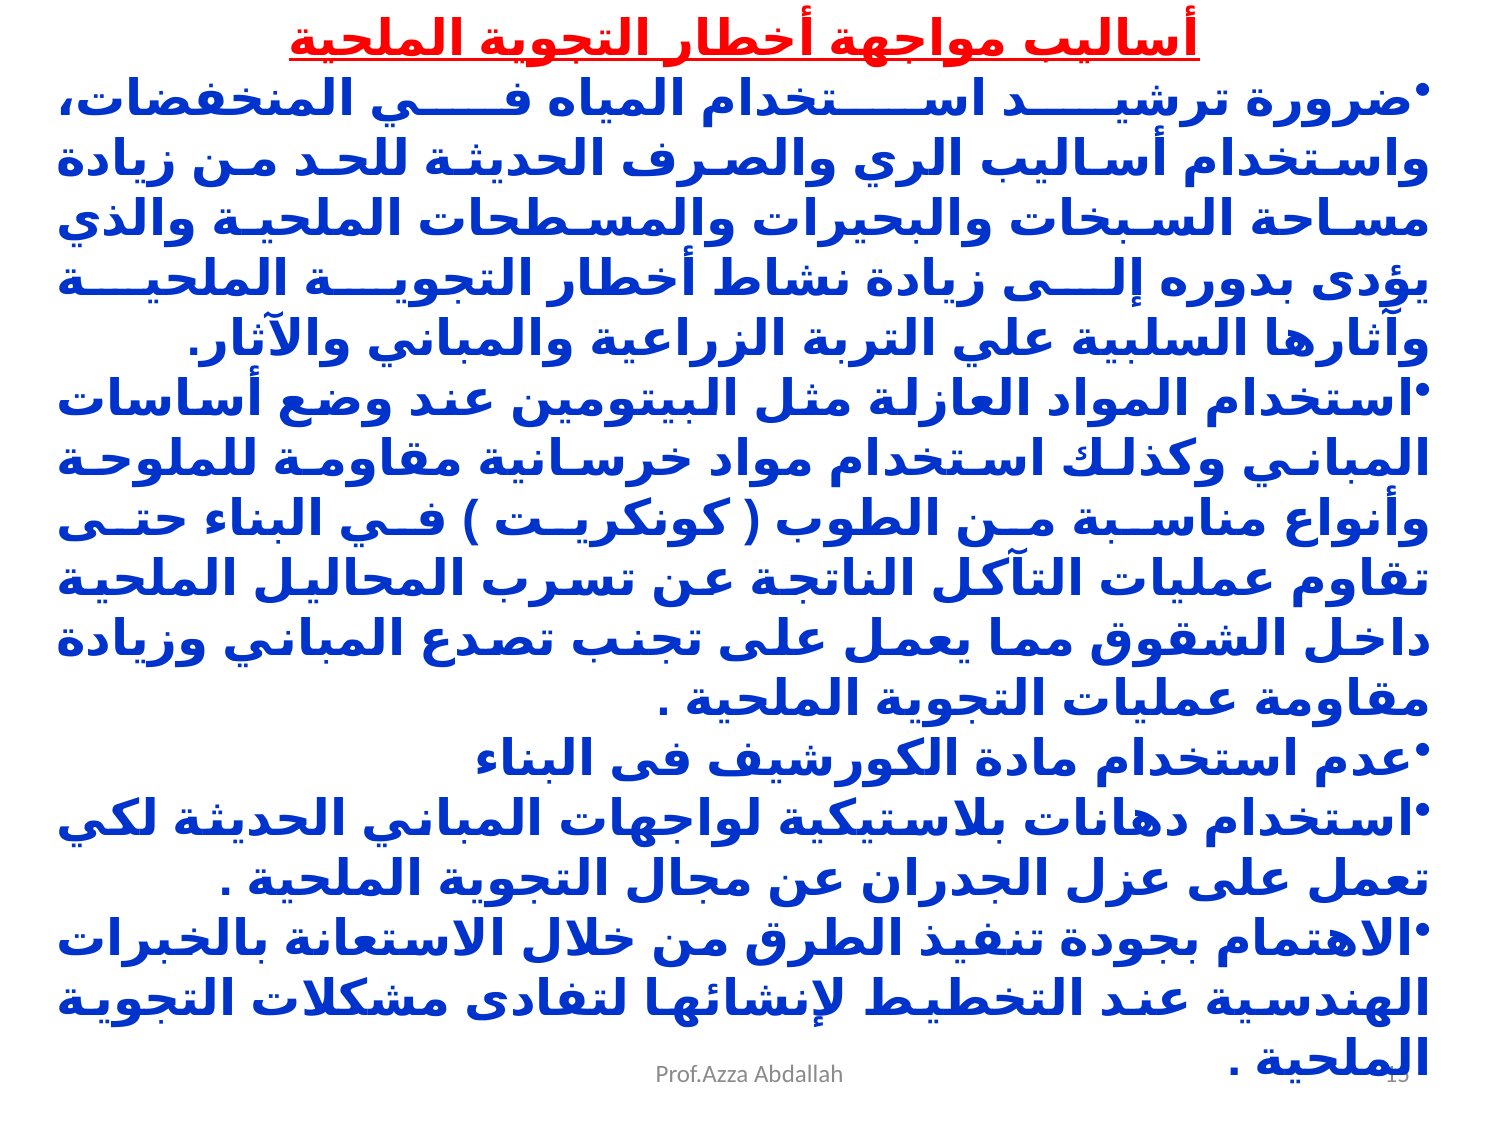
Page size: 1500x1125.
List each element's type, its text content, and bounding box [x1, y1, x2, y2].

slide_number 15 [1074, 1042, 1425, 1103]
text_box أساليب مواجهة أخطار التجوية الملحية ضرورة ترشيد استخدام المياه في المنخفضات، واستخدام أساليب الري والصرف الحديثة للحد من زيادة مساحة السبخات والبحيرات والمسطحات الملحية والذي يؤدى بدوره إلى زيادة نشاط أخطار التجوية الملحية وآثارها السلبية علي التربة الزراعية والمباني والآثار. استخدام المواد العازلة مثل البيتومين عند وضع أساسات المباني وكذلك استخدام مواد خرسانية مقاومة للملوحة وأنواع مناسبة من الطوب ( كونكريت ) في البناء حتى تقاوم عمليات التآكل الناتجة عن تسرب المحاليل الملحية داخل الشقوق مما يعمل على تجنب تصدع المباني وزيادة مقاومة عمليات التجوية الملحية . عدم استخدام مادة الكورشيف فى البناء استخدام دهانات بلاستيكية لواجهات المباني الحديثة لكي تعمل على عزل الجدران عن مجال التجوية الملحية . الاهتمام بجودة تنفيذ الطرق من خلال الاستعانة بالخبرات الهندسية عند التخطيط لإنشائها لتفادى مشكلات التجوية الملحية . [41, 0, 1447, 1125]
footer Prof.Azza Abdallah [512, 1042, 988, 1103]
